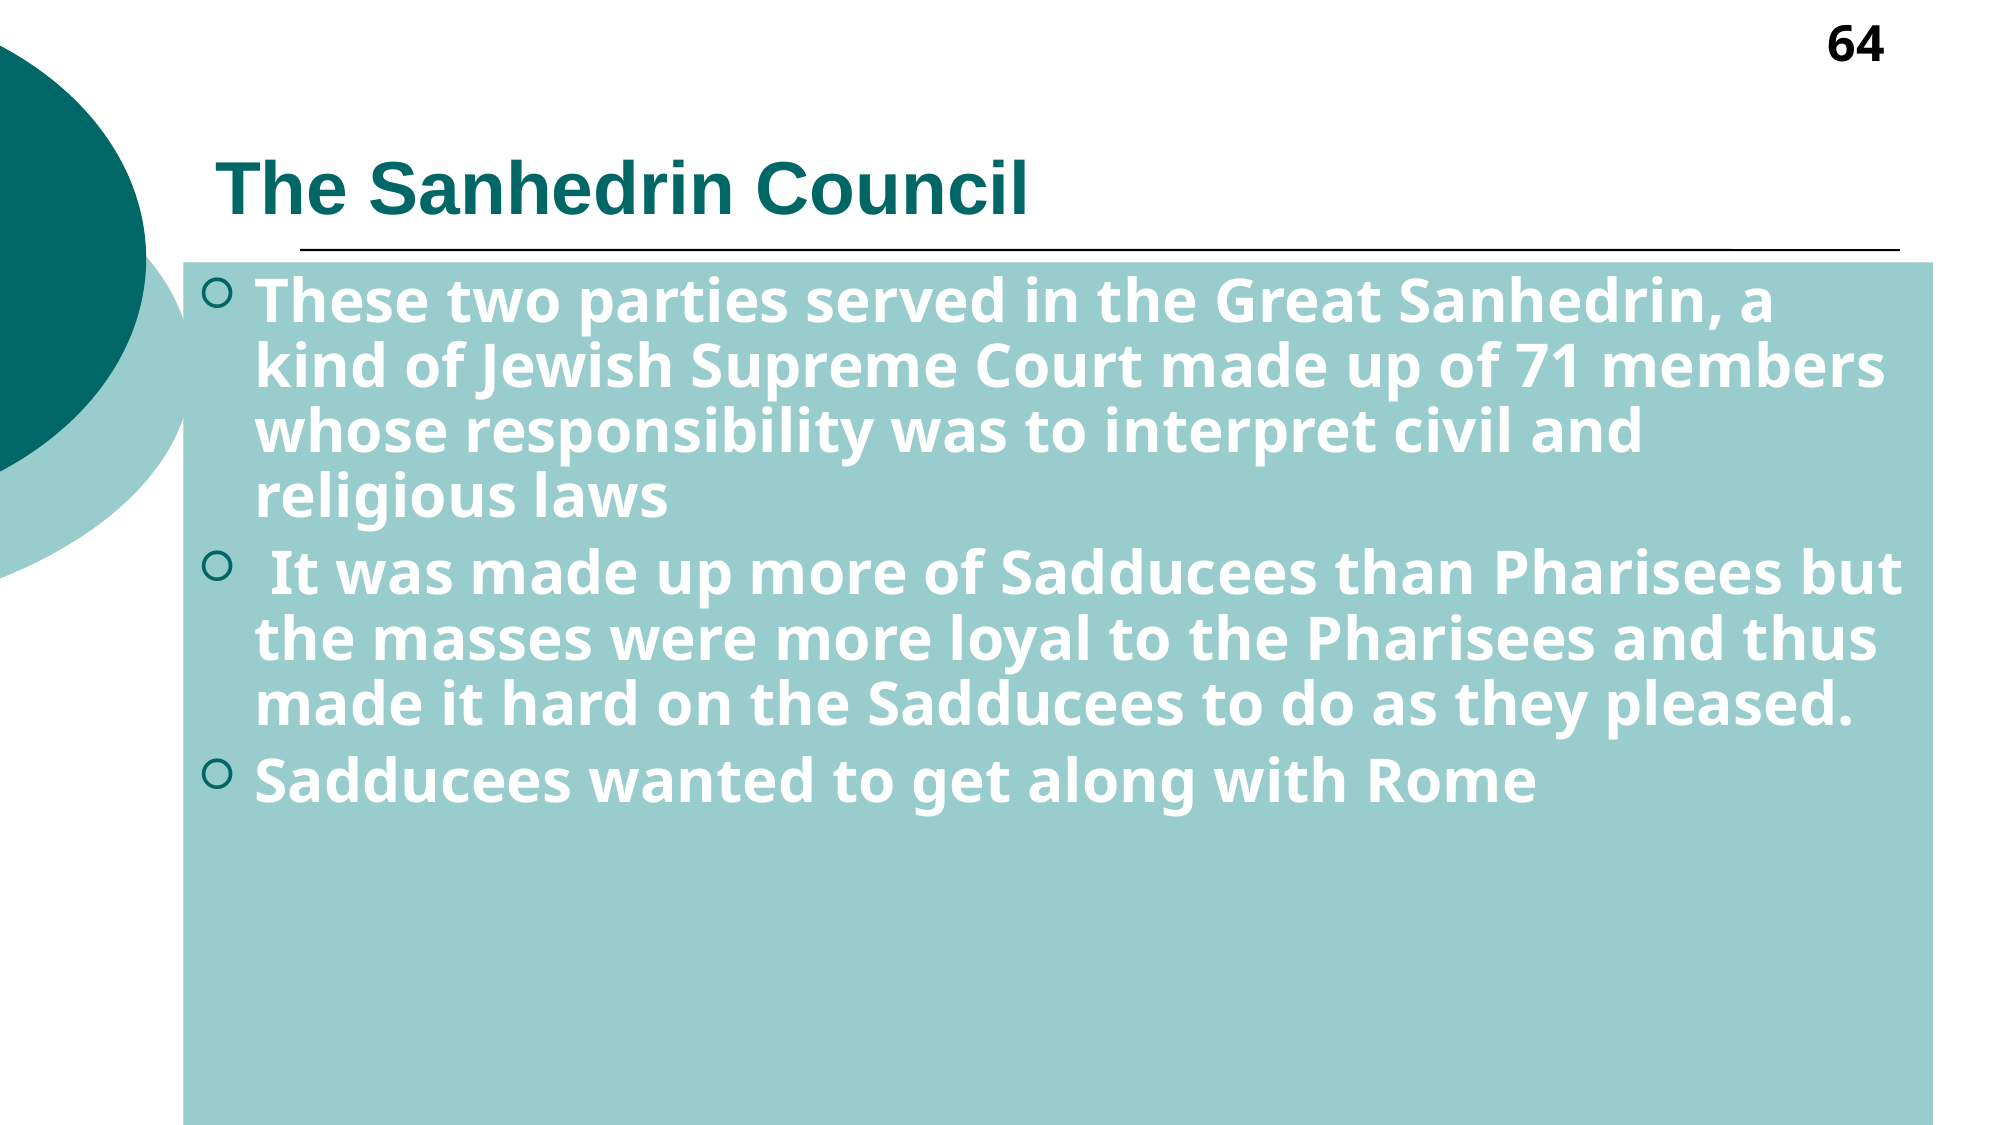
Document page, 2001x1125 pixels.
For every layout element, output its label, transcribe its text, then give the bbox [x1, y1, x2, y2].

slide_number 64 [1433, 0, 1900, 49]
list These two parties served in the Great Sanhedrin, a kind of Jewish Supreme Court made up of 71 members whose responsibility was to interpret civil and religious laws It was made up more of Sadducees than Pharisees but the masses were more loyal to the Pharisees and thus made it hard on the Sadducees to do as they pleased. Sadducees wanted to get along with Rome [183, 262, 1934, 1125]
title The Sanhedrin Council [200, 49, 1934, 237]
